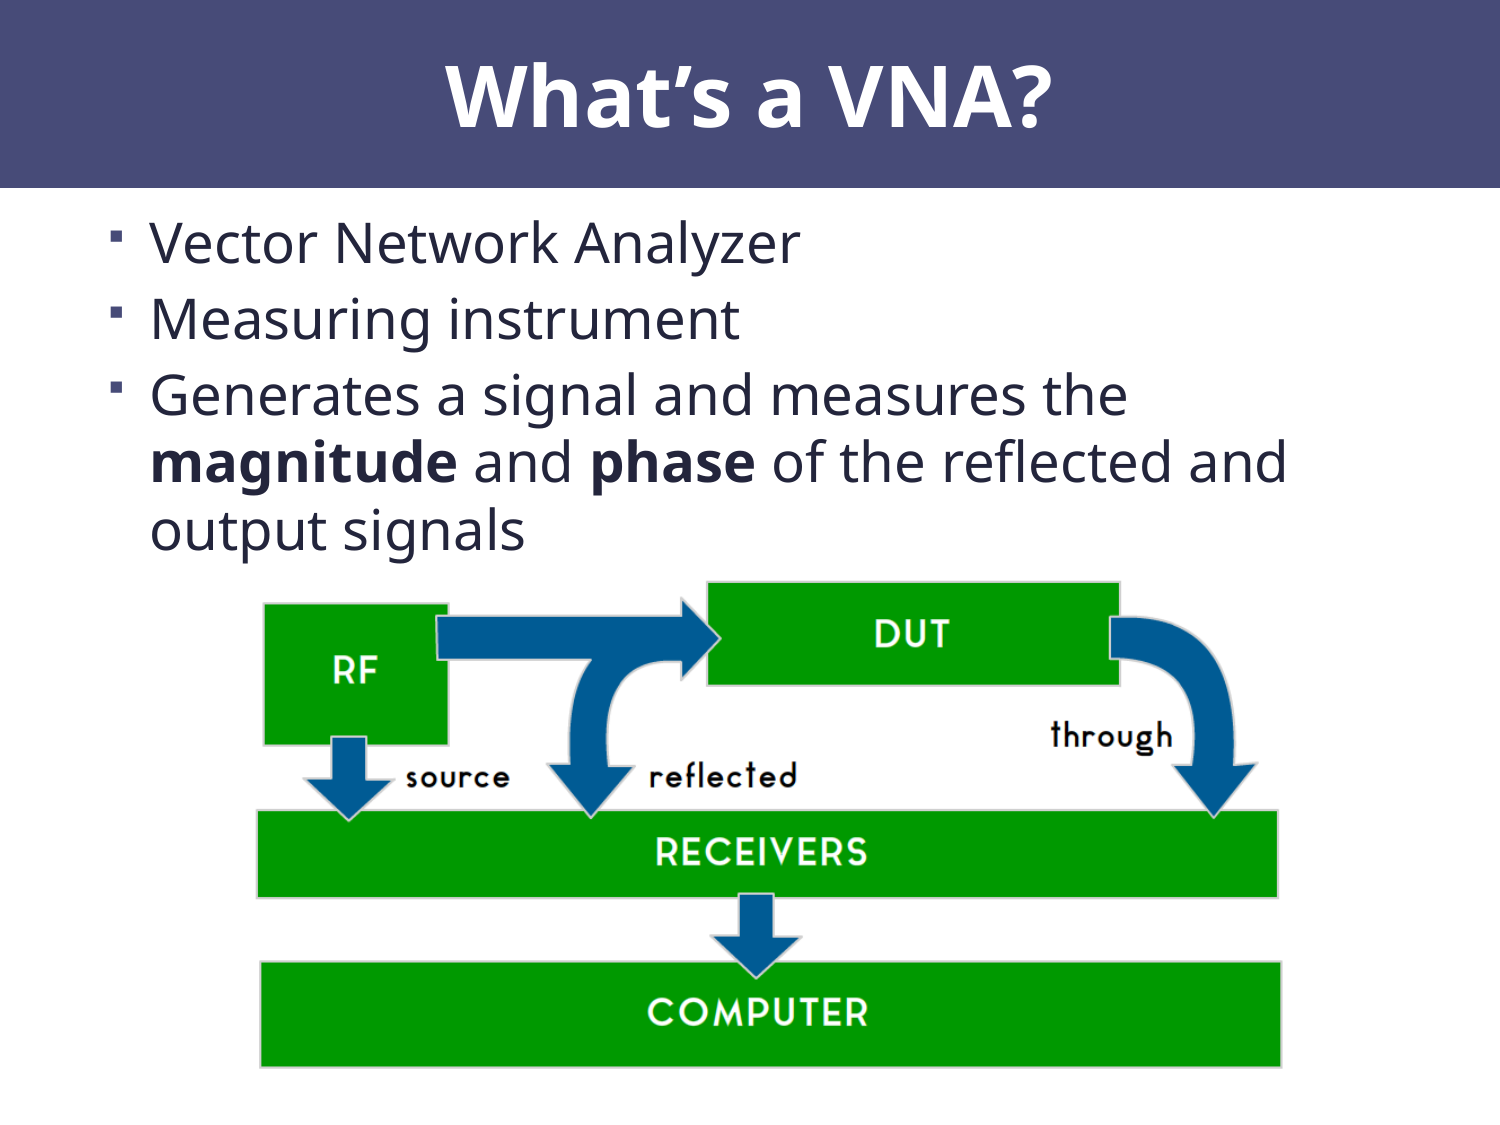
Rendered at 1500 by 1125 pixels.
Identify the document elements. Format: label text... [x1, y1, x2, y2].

picture [249, 574, 1287, 1088]
title What’s a VNA? [0, 0, 1500, 188]
list Vector Network Analyzer Measuring instrument Generates a signal and measures the magnitude and phase of the reflected and output signals [75, 200, 1425, 943]
